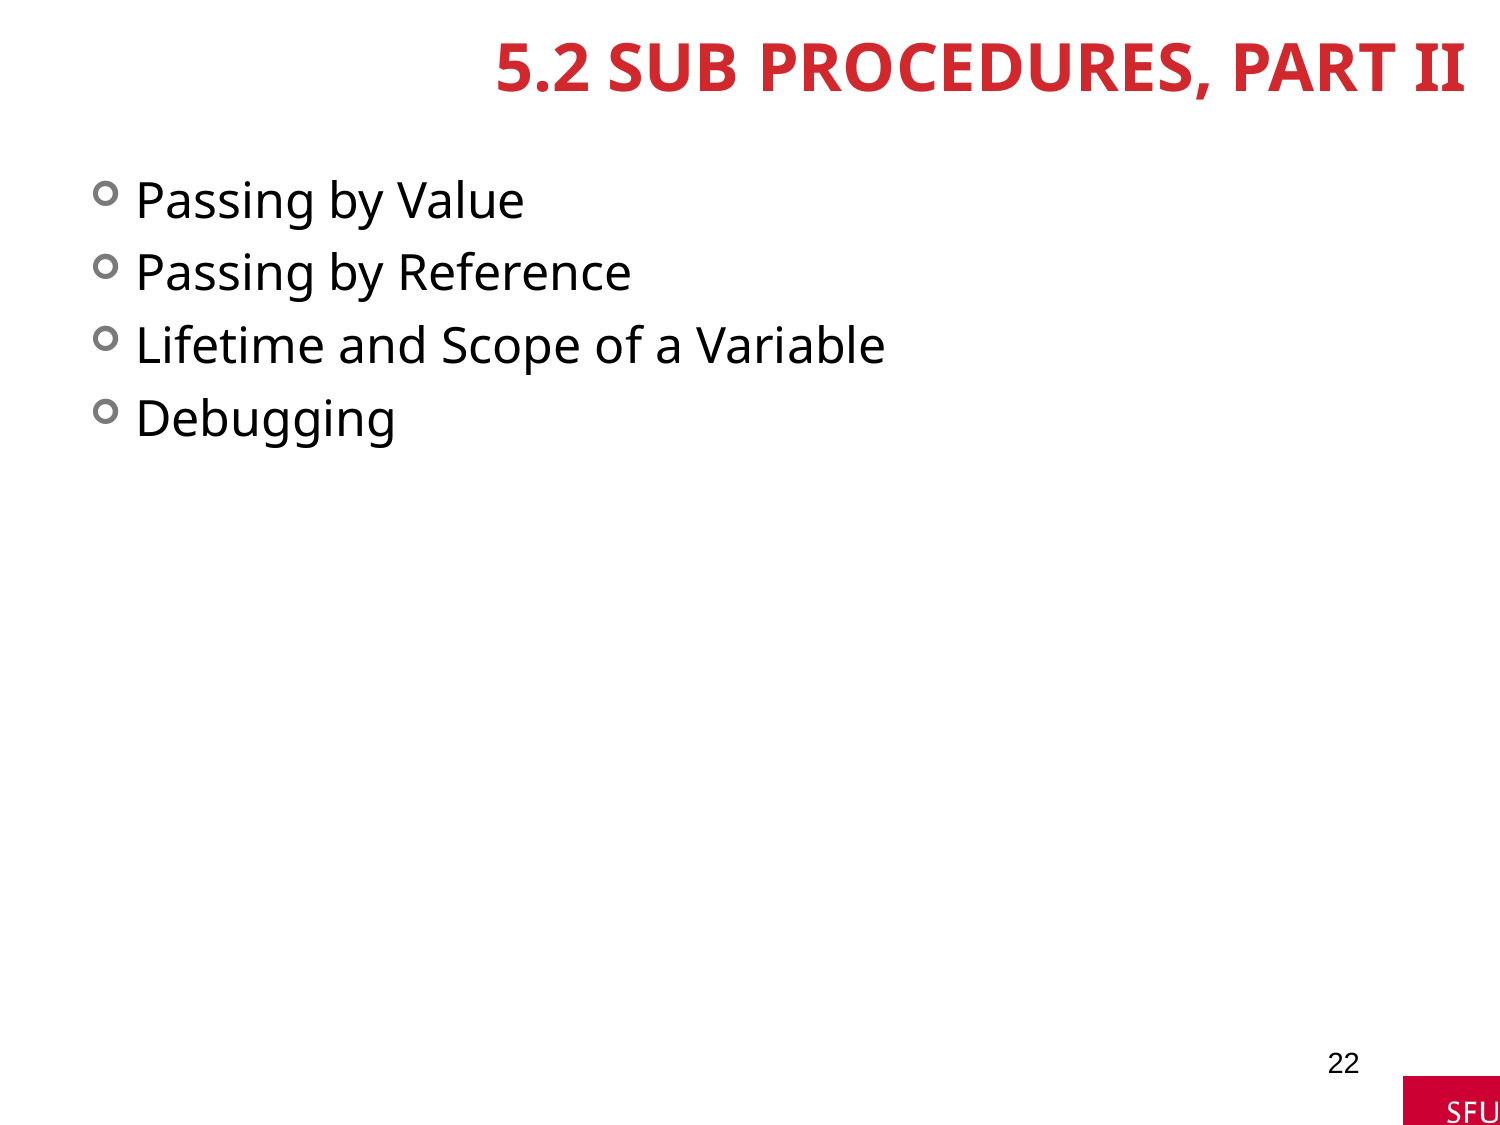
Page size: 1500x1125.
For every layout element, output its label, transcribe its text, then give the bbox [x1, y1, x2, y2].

title 5.2 Sub Procedures, Part II [24, 20, 1483, 113]
picture [1403, 1113, 1500, 1125]
list Passing by Value Passing by Reference Lifetime and Scope of a Variable Debugging [75, 160, 1317, 1062]
slide_number 22 [1187, 1037, 1500, 1113]
